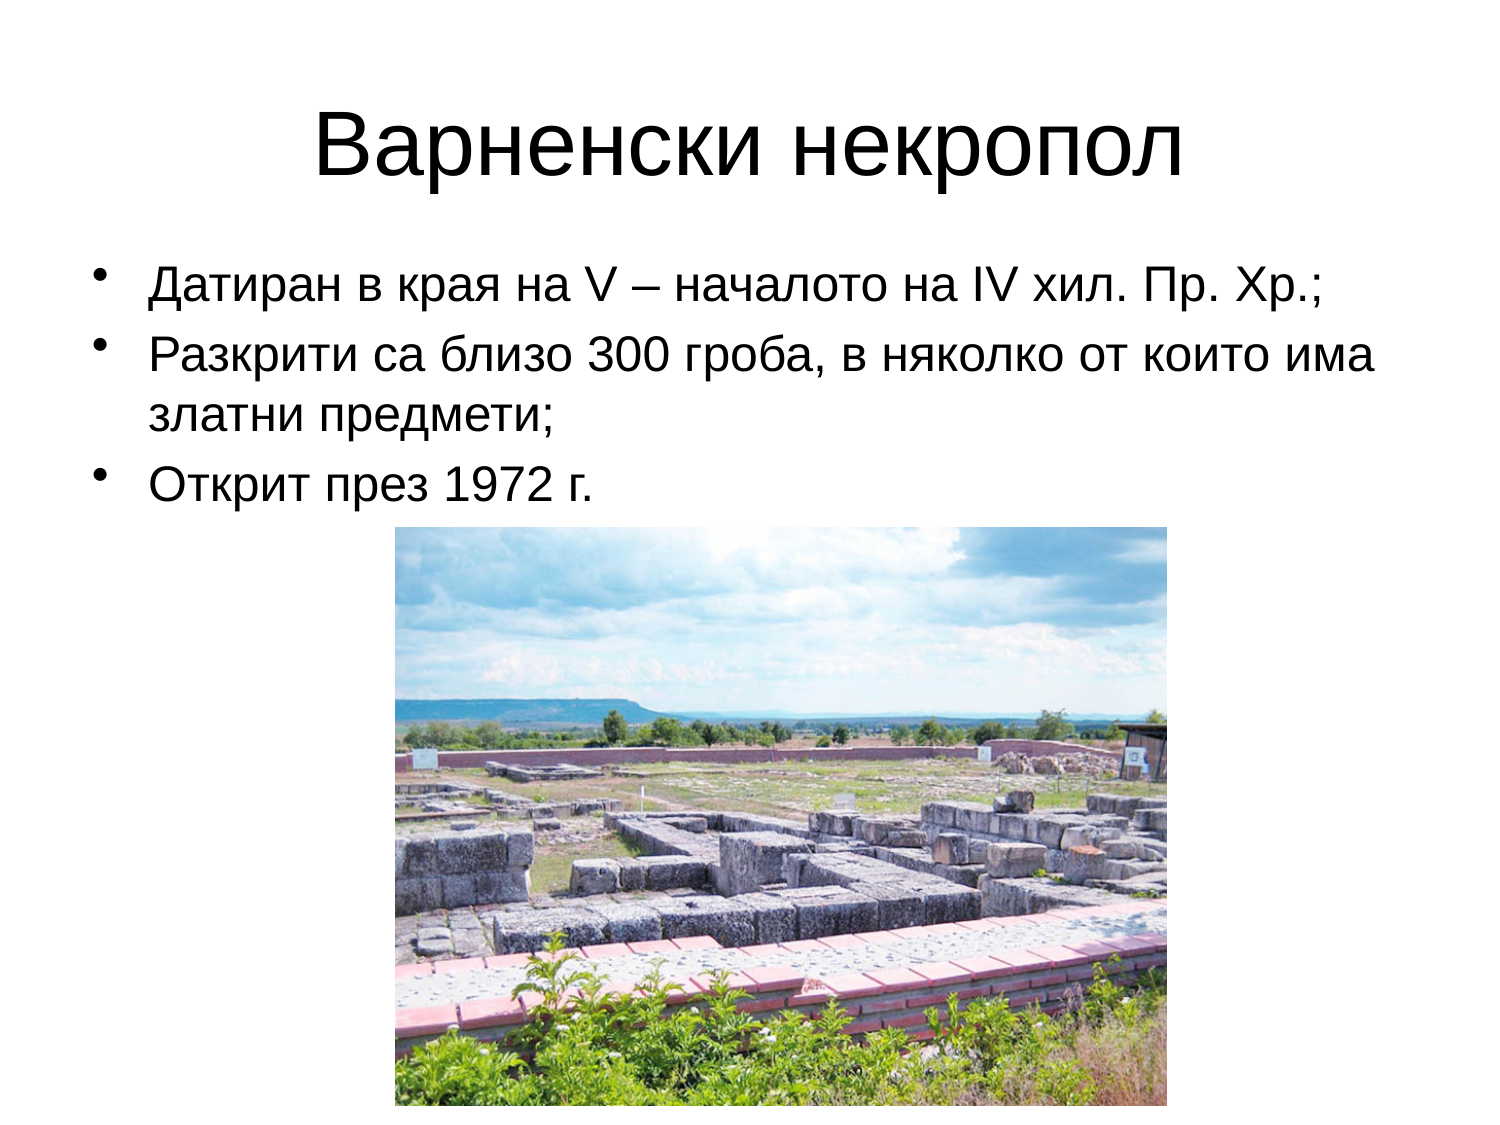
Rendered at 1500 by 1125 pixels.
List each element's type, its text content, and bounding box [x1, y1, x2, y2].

title Варненски некропол [75, 45, 1425, 233]
picture [395, 526, 1167, 1106]
list Датиран в края на V – началото на IV хил. Пр. Хр.; Разкрити са близо 300 гроба, в няколко от които има златни предмети; Открит през 1972 г. [76, 243, 1427, 528]
